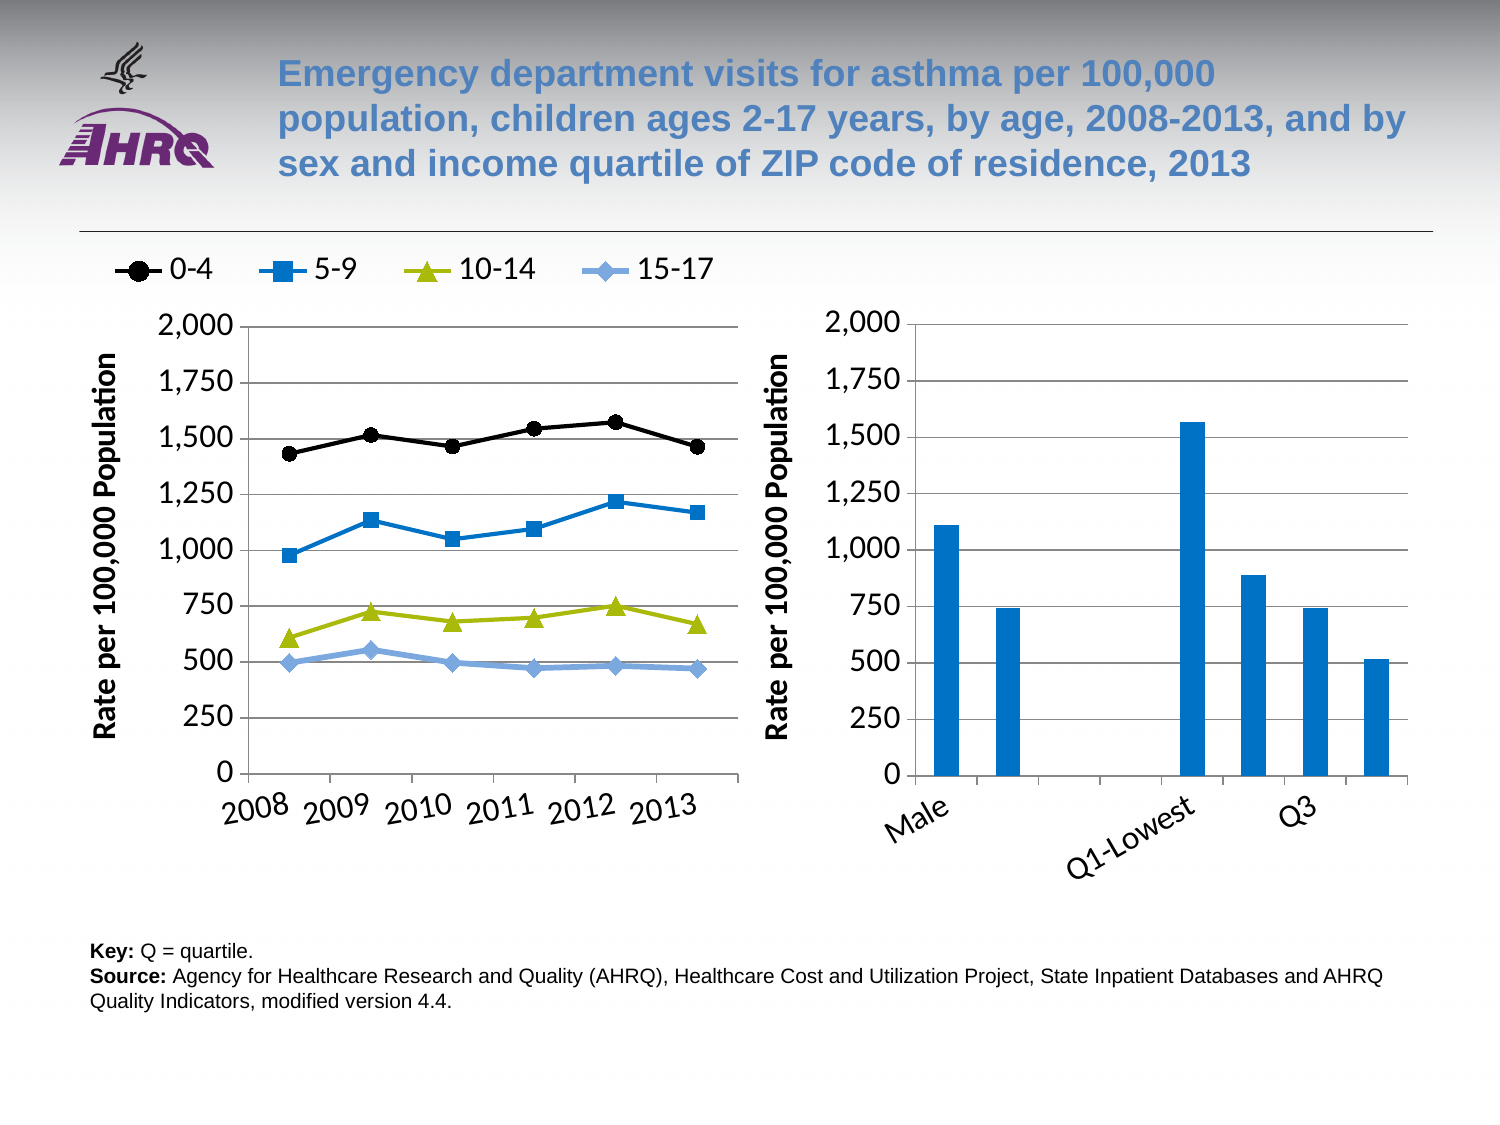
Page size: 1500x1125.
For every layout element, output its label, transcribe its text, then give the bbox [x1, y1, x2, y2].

chart [74, 239, 1426, 916]
picture [0, 0, 1500, 1125]
title Emergency department visits for asthma per 100,000 population, children ages 2-17 years, by age, 2008-2013, and by sex and income quartile of ZIP code of residence, 2013 [262, 45, 1425, 188]
text_box Key: Q = quartile. Source: Agency for Healthcare Research and Quality (AHRQ), Healthcare Cost and Utilization Project, State Inpatient Databases and AHRQ Quality Indicators, modified version 4.4. [74, 930, 1425, 1020]
